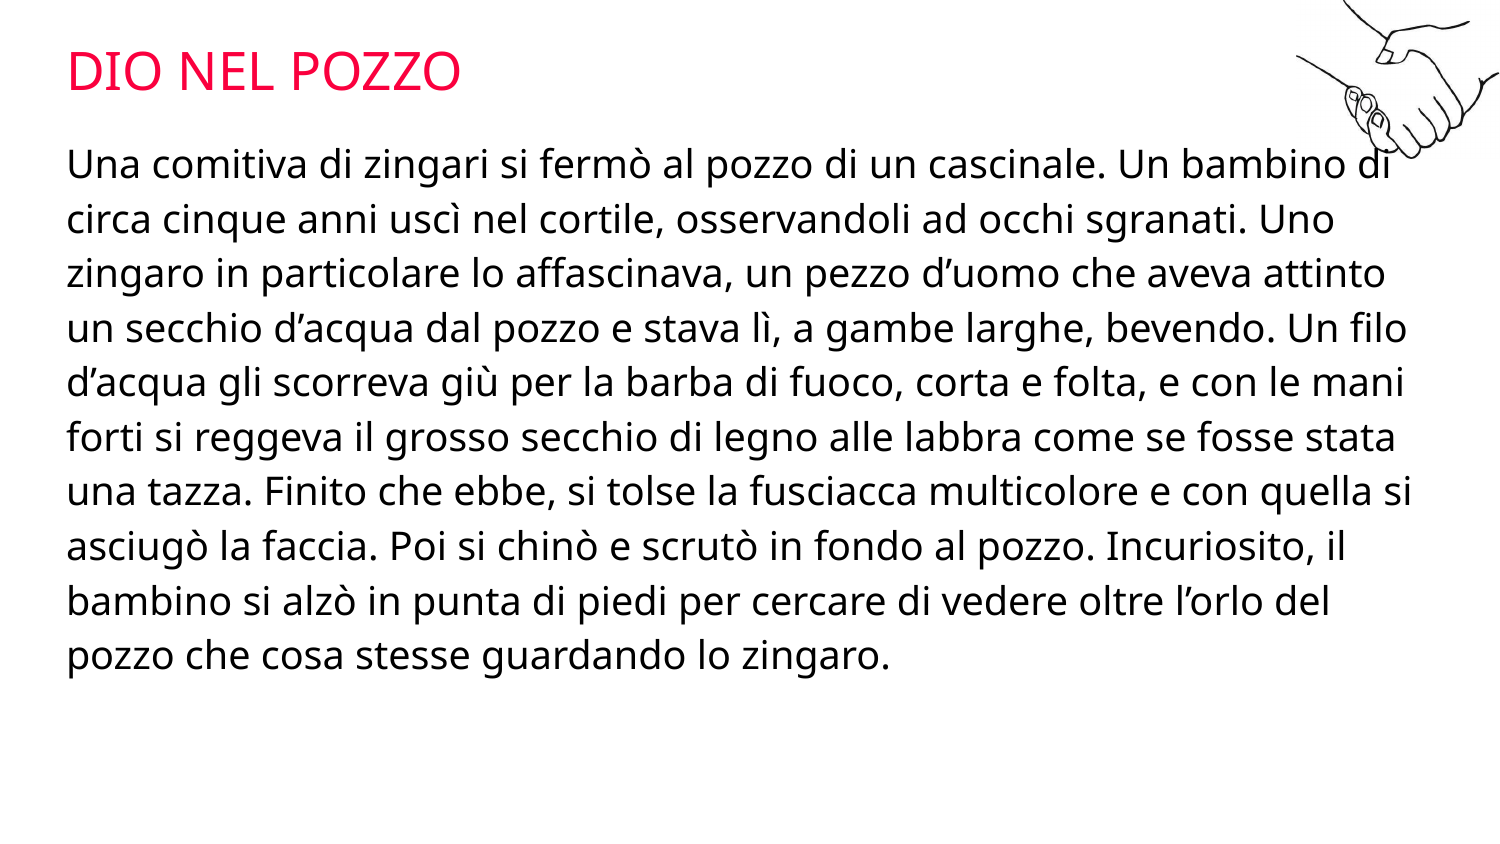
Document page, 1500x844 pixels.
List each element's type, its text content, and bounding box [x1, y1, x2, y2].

list Una comitiva di zingari si fermò al pozzo di un cascinale. Un bambino di circa cinque anni uscì nel cortile, osservandoli ad occhi sgranati. Uno zingaro in particolare lo affascinava, un pezzo d’uomo che aveva attinto un secchio d’acqua dal pozzo e stava lì, a gambe larghe, bevendo. Un filo d’acqua gli scorreva giù per la barba di fuoco, corta e folta, e con le mani forti si reggeva il grosso secchio di legno alle labbra come se fosse stata una tazza. Finito che ebbe, si tolse la fusciacca multicolore e con quella si asciugò la faccia. Poi si chinò e scrutò in fondo al pozzo. Incuriosito, il bambino si alzò in punta di piedi per cercare di vedere oltre l’orlo del pozzo che cosa stesse guardando lo zingaro. [51, 116, 1449, 812]
title DIO NEL POZZO [51, 22, 1290, 116]
picture [1296, 0, 1500, 159]
